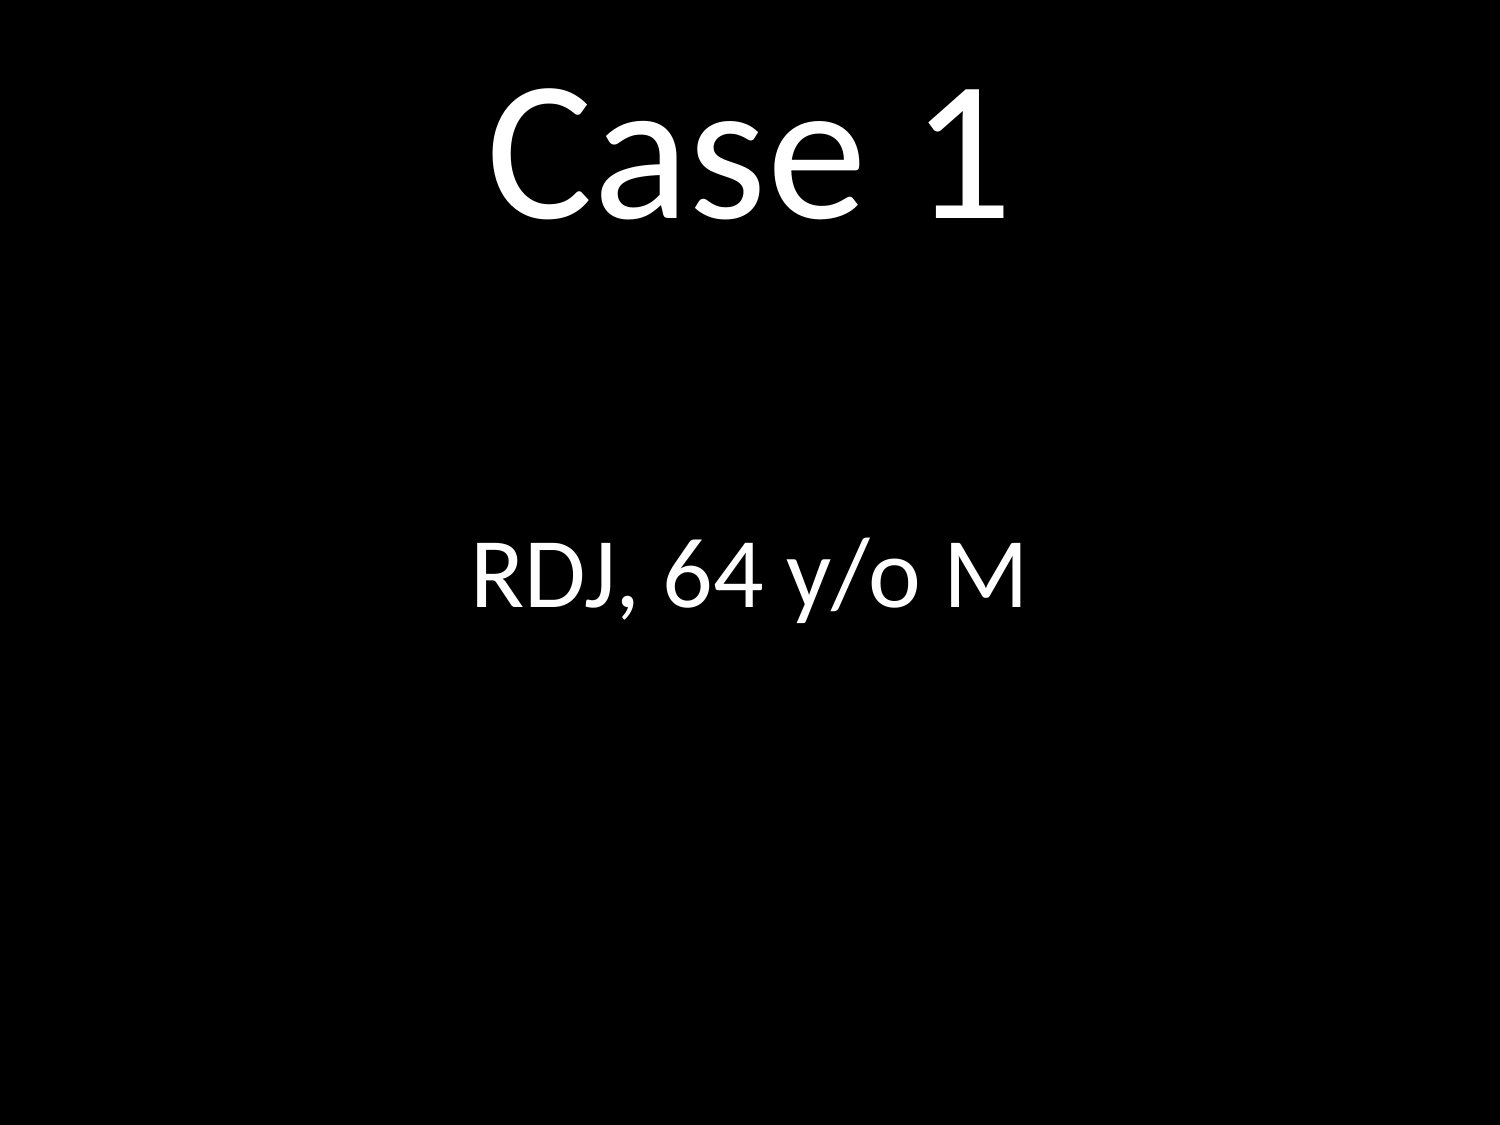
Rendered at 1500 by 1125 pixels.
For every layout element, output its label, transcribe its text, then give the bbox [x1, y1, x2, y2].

title Case 1 [75, 45, 1425, 233]
list RDJ, 64 y/o M [75, 499, 1425, 1005]
